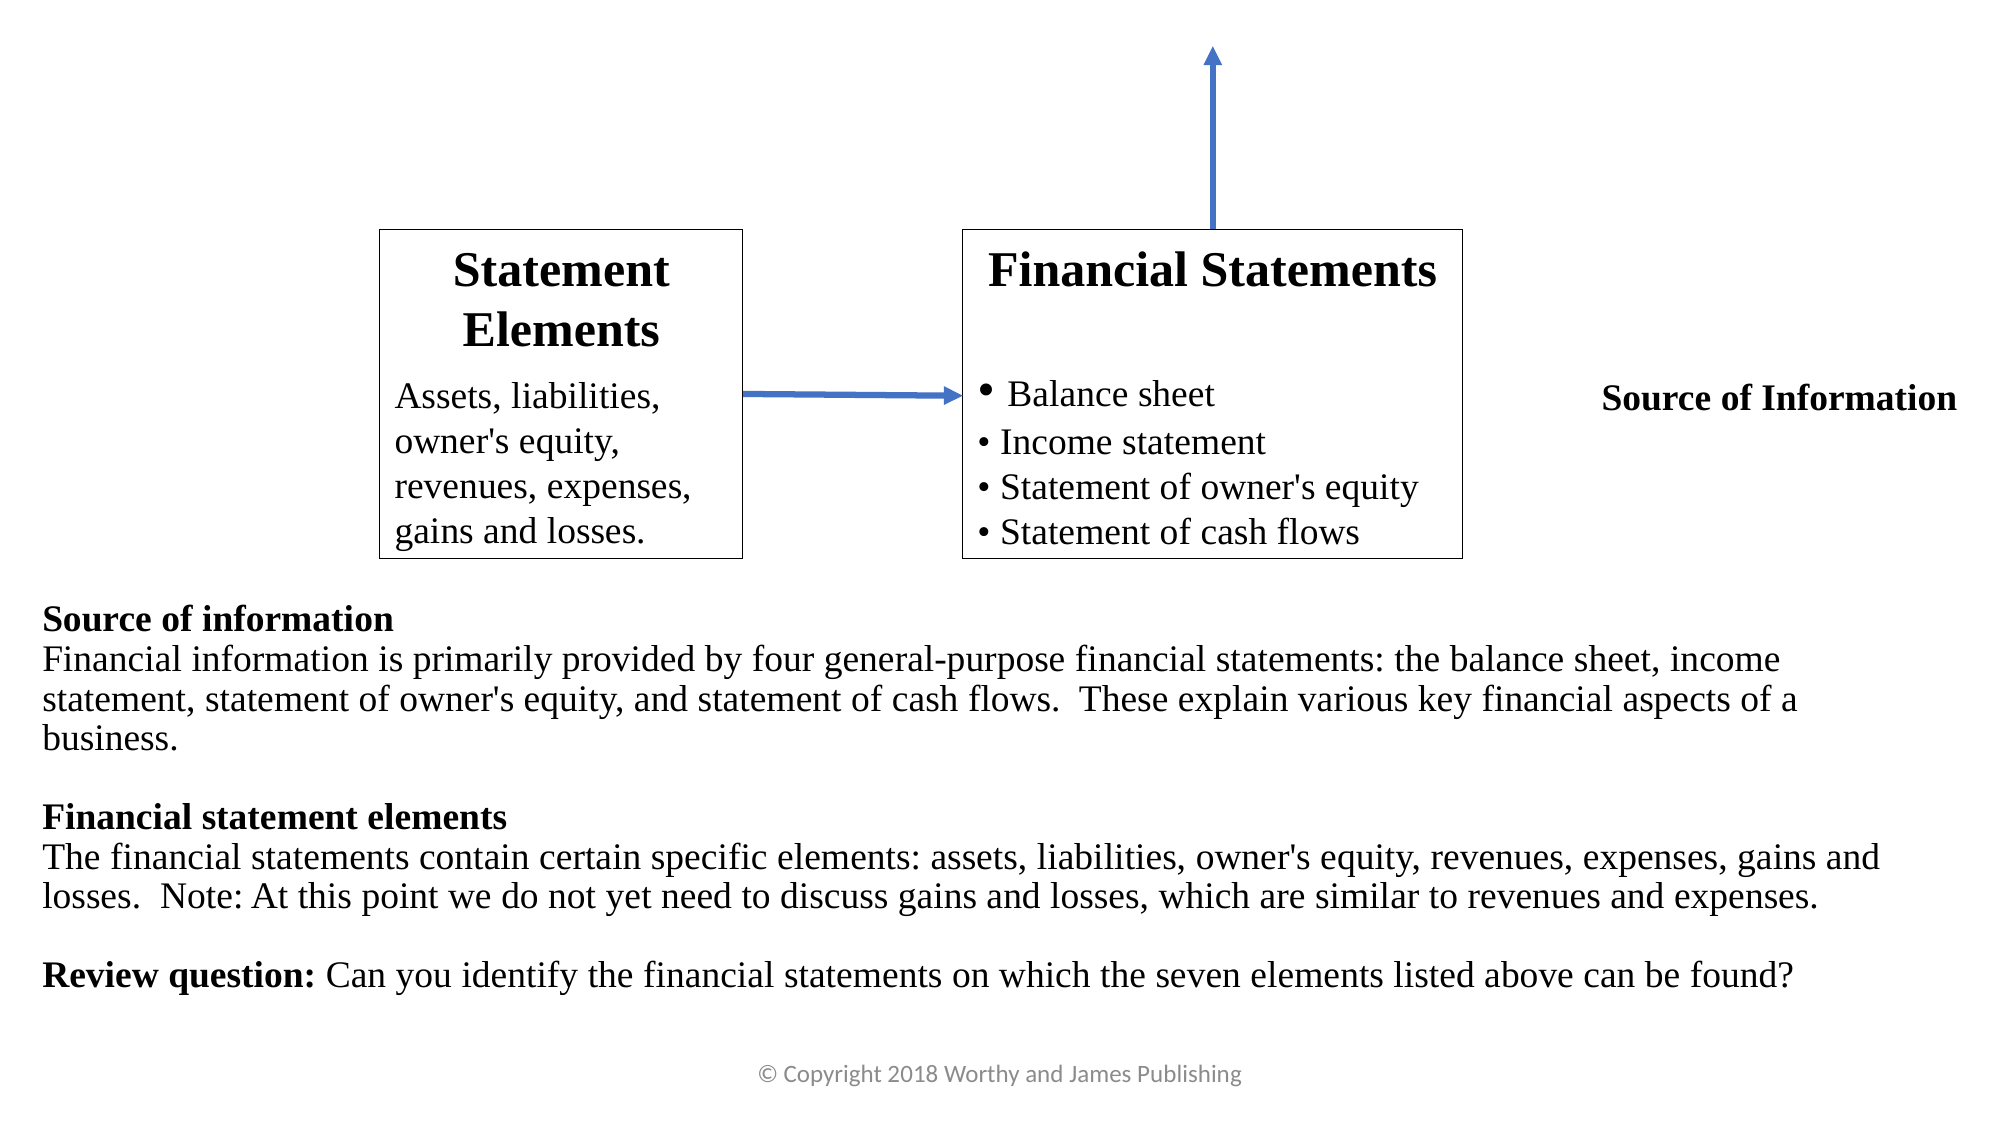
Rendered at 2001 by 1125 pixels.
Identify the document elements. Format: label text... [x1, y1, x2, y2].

text_box Financial Statements • Balance sheet • Income statement • Statement of owner's equity • Statement of cash flows [962, 426, 1463, 559]
text_box Financial Statements • Balance sheet • Income statement • Statement of owner's equity • Statement of cash flows [962, 229, 1463, 365]
text_box Statement Elements Assets, liabilities, owner's equity, revenues, expenses, gains and losses. [379, 229, 743, 559]
text_box Source of information Financial information is primarily provided by four general-purpose financial statements: the balance sheet, income statement, statement of owner's equity, and statement of cash flows. These explain various key financial aspects of a business. Financial statement elements The financial statements contain certain specific elements: assets, liabilities, owner's equity, revenues, expenses, gains and losses. Note: At this point we do not yet need to discuss gains and losses, which are similar to revenues and expenses. Review question: Can you identify the financial statements on which the seven elements listed above can be found? [27, 592, 2000, 1003]
footer © Copyright 2018 Worthy and James Publishing [662, 1042, 1338, 1103]
text_box Source of Information [743, 365, 1974, 426]
